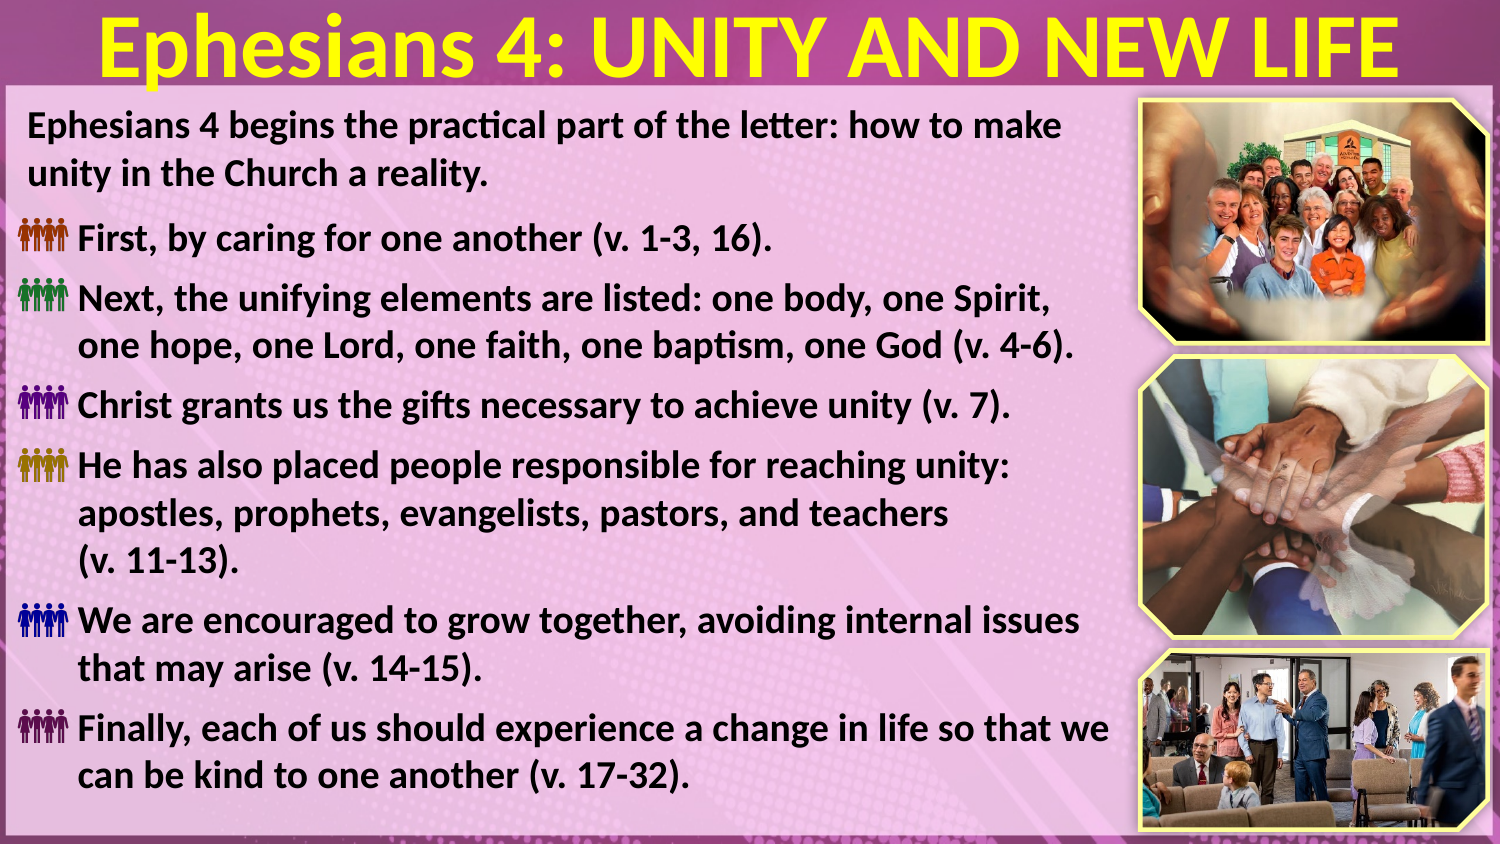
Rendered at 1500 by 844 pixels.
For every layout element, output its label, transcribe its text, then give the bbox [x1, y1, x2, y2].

picture [14, 591, 72, 649]
text_box First, by caring for one another (v. 1-3, 16). Next, the unifying elements are listed: one body, one Spirit, one hope, one Lord, one faith, one baptism, one God (v. 4-6). Christ grants us the gifts necessary to achieve unity (v. 7). He has also placed people responsible for reaching unity: apostles, prophets, evangelists, pastors, and teachers (v. 11-13). We are encouraged to grow together, avoiding internal issues that may arise (v. 14-15). Finally, each of us should experience a change in life so that we can be kind to one another (v. 17-32). [62, 204, 1138, 804]
picture [14, 206, 72, 263]
picture [14, 436, 72, 494]
picture [1140, 356, 1487, 638]
picture [1140, 99, 1488, 344]
text_box Ephesians 4 begins the practical part of the letter: how to make unity in the Church a reality. [12, 91, 1129, 202]
picture [1140, 650, 1488, 830]
picture [14, 373, 72, 431]
picture [14, 266, 72, 323]
text_box Ephesians 4: UNITY AND NEW LIFE [0, 0, 1500, 104]
picture [14, 697, 72, 755]
